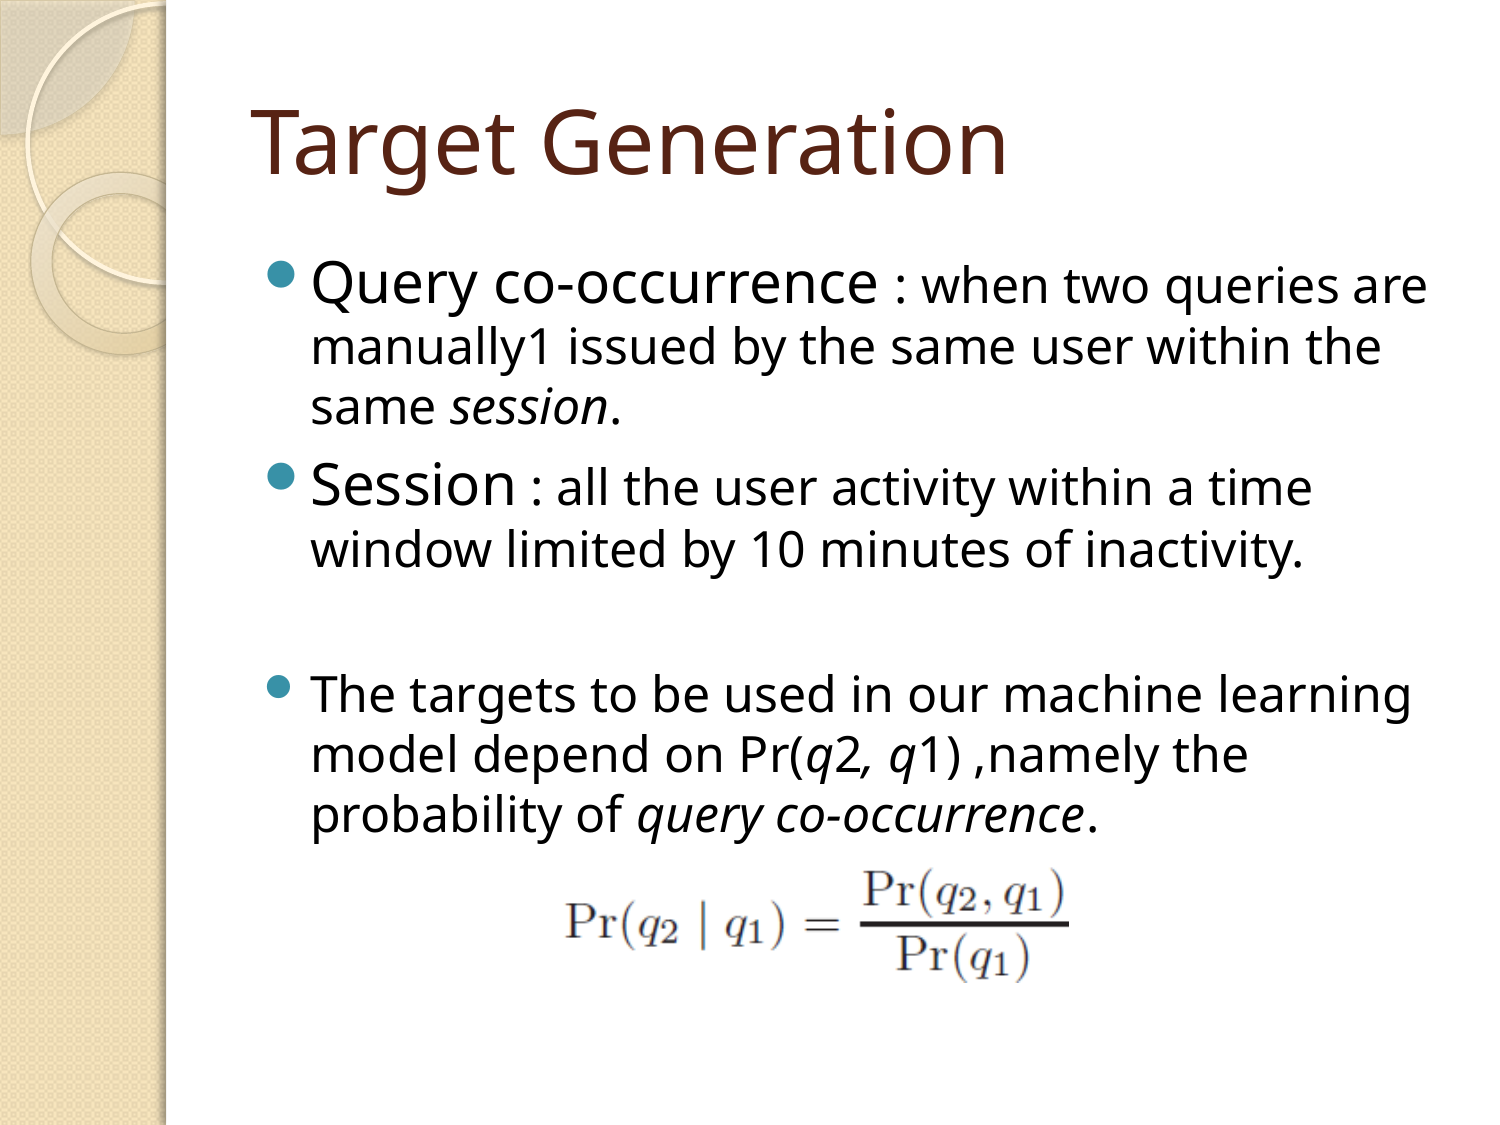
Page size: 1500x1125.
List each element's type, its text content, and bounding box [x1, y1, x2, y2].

picture [560, 857, 1070, 983]
list Query co-occurrence : when two queries are manually1 issued by the same user within the same session. Session : all the user activity within a time window limited by 10 minutes of inactivity. The targets to be used in our machine learning model depend on Pr(q2, q1) ,namely the probability of query co-occurrence. [235, 237, 1466, 1025]
title Target Generation [235, 45, 1466, 233]
